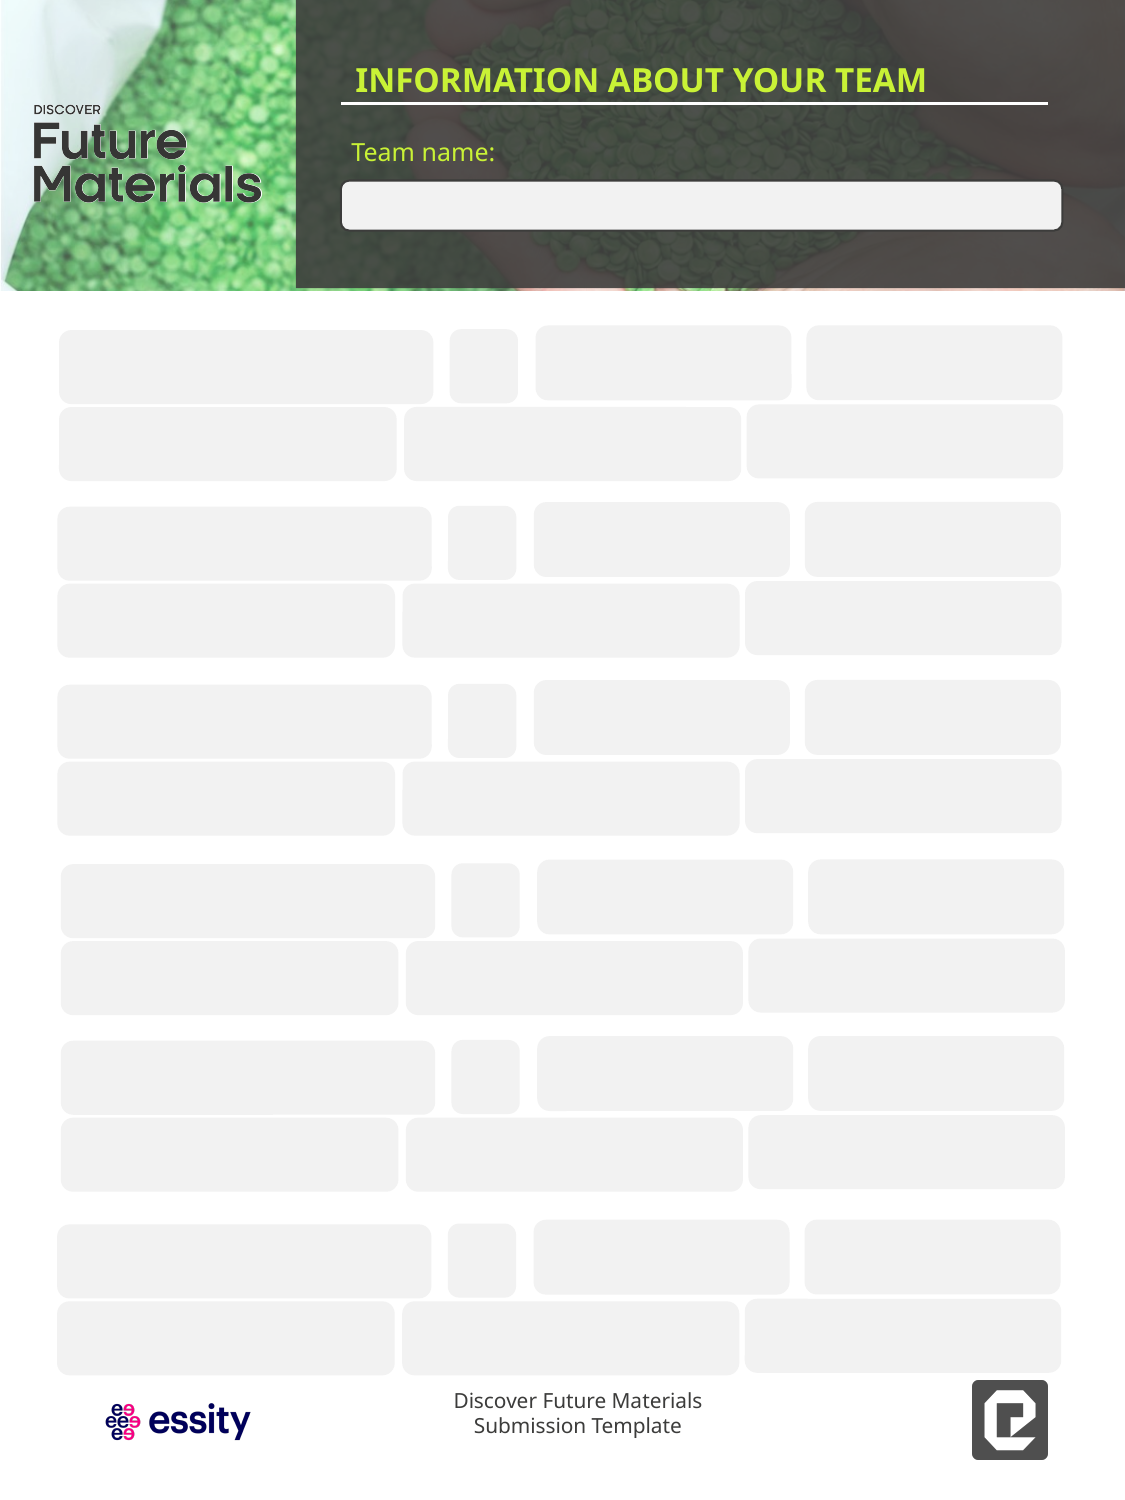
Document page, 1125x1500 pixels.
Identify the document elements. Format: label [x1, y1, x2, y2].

picture [84, 1382, 272, 1462]
picture [31, 103, 264, 211]
picture [972, 1380, 1048, 1460]
